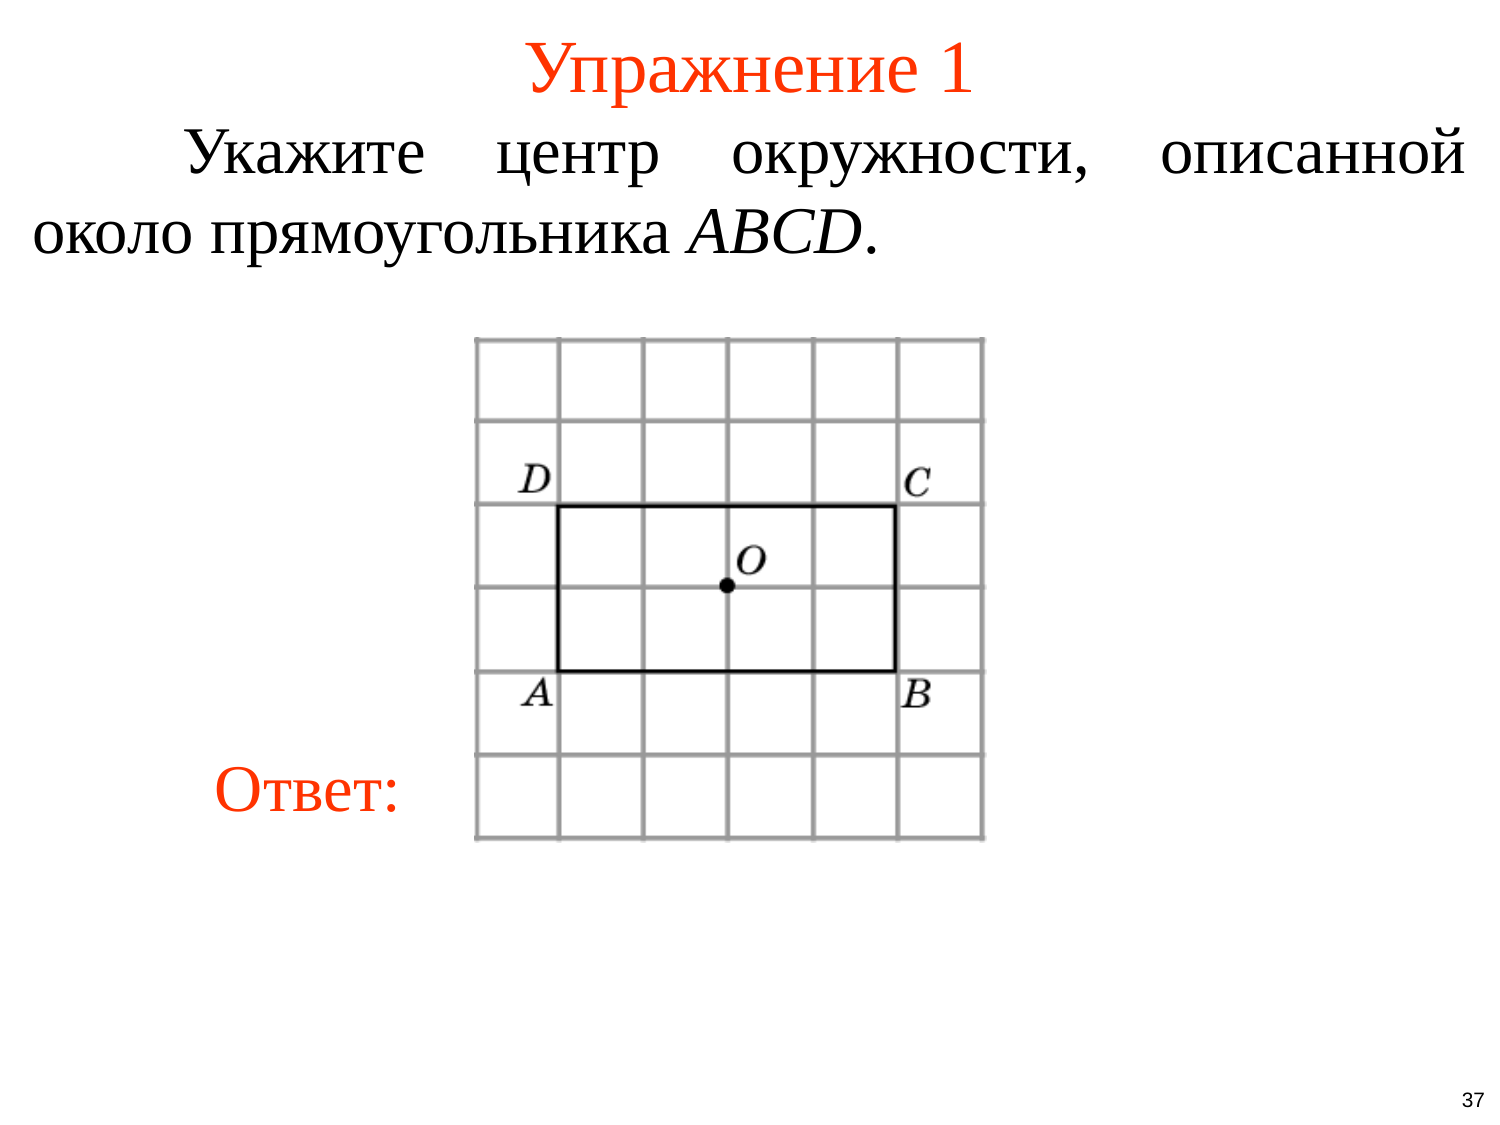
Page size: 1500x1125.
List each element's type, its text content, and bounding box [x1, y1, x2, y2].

text_box Укажите центр окружности, описанной около прямоугольника ABCD. [17, 99, 1483, 275]
text_box 37 [1417, 1079, 1500, 1125]
title Упражнение 1 [112, 24, 1388, 99]
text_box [49, 337, 987, 843]
